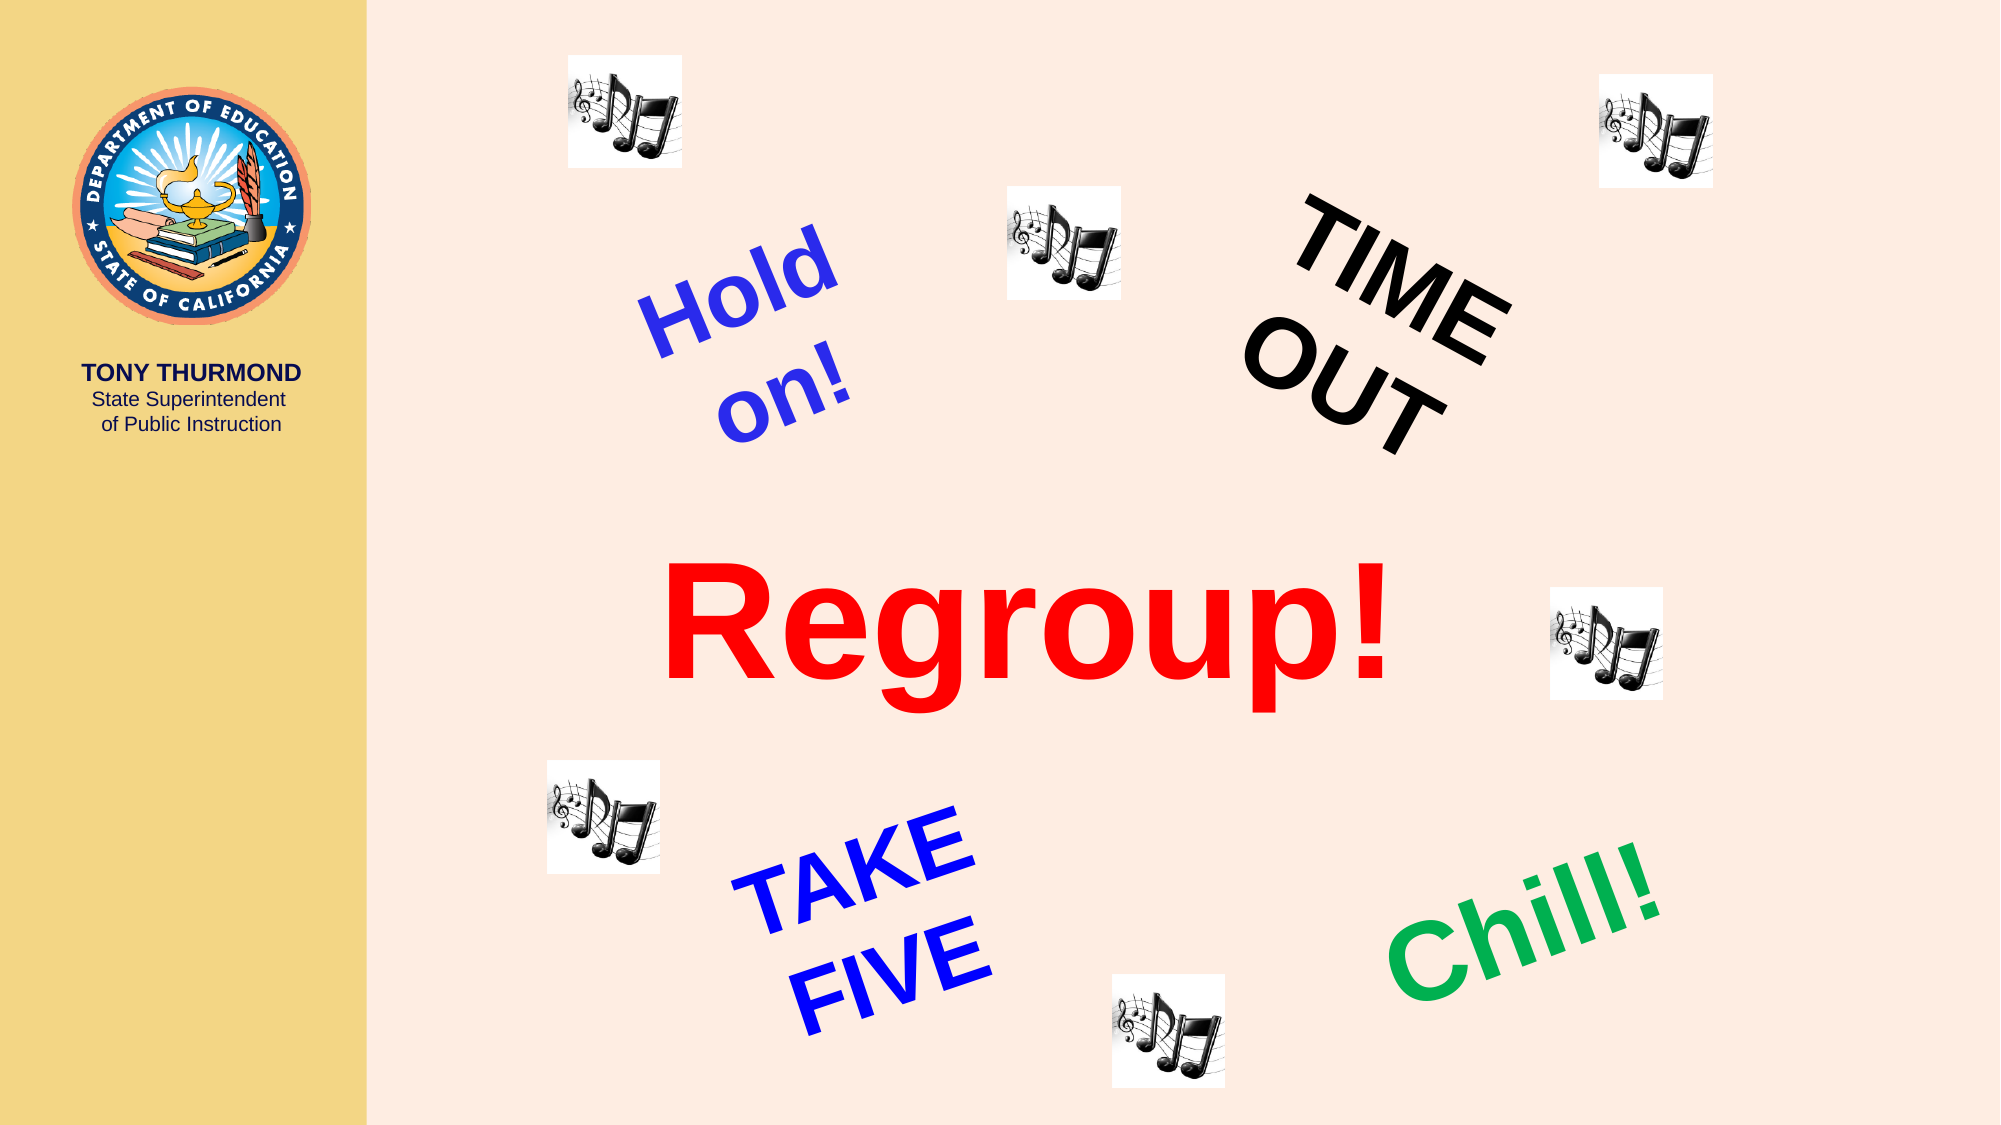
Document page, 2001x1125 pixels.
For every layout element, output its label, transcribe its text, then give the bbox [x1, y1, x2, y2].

picture [1007, 186, 1121, 300]
text_box Hold on! [591, 179, 924, 498]
text_box Chill! [1337, 790, 1704, 1049]
picture [568, 55, 682, 168]
text_box Time out [1177, 144, 1566, 513]
picture [72, 86, 311, 325]
text_box Regroup! [625, 504, 1434, 720]
picture [1112, 974, 1225, 1088]
picture [1549, 587, 1663, 700]
picture [1599, 74, 1713, 188]
picture [547, 760, 660, 874]
text_box Take five [692, 760, 1050, 1079]
